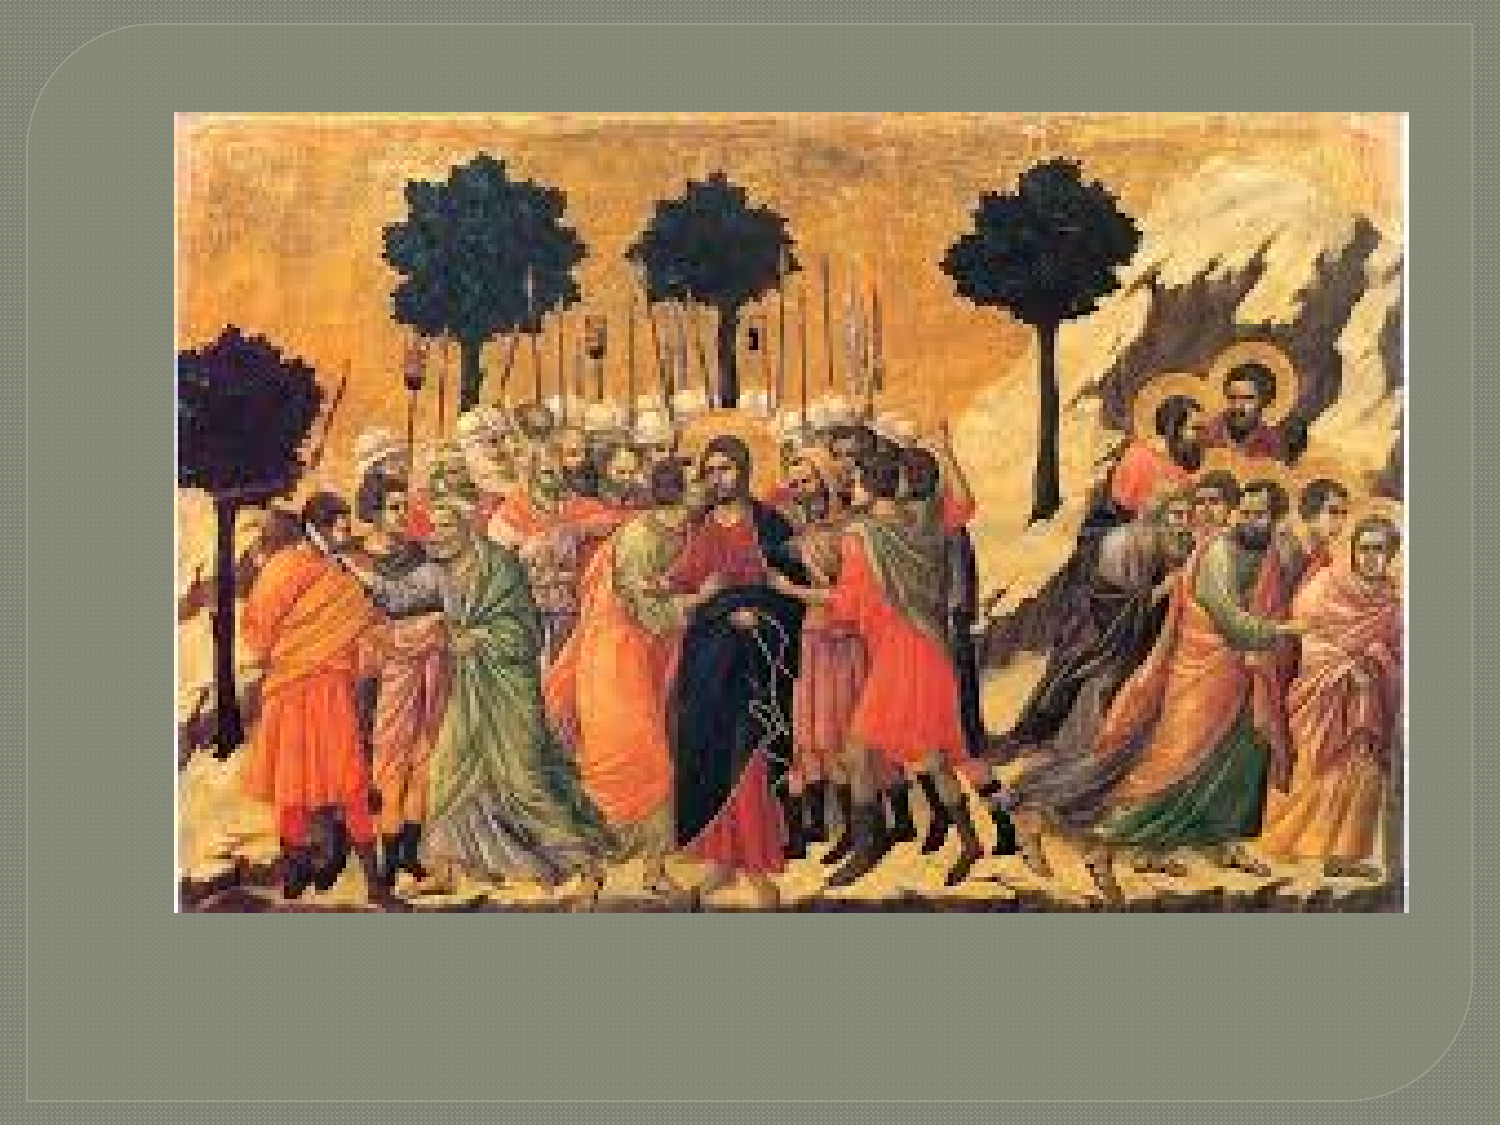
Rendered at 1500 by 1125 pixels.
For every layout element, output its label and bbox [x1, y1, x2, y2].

picture [174, 112, 1409, 913]
